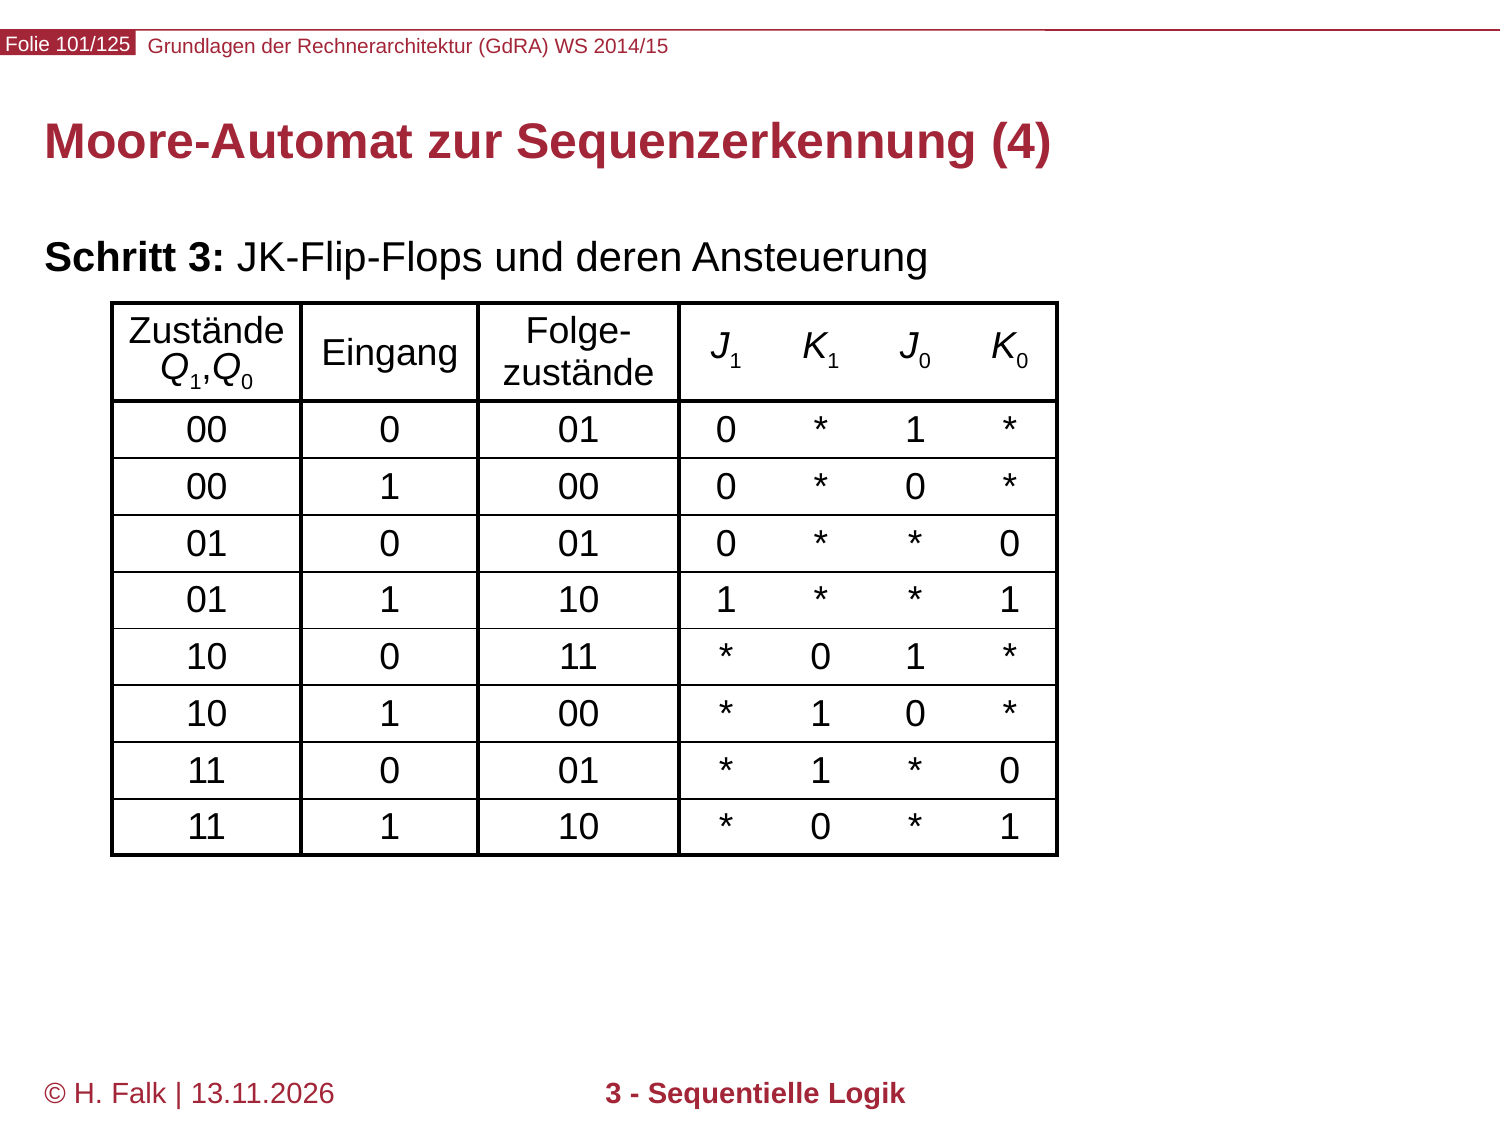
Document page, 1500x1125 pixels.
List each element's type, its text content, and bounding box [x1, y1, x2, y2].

table_cell 01 [114, 516, 299, 571]
table_cell 01 [480, 743, 677, 798]
table_header K1 [774, 305, 868, 399]
table_cell 0 [774, 800, 868, 853]
table_header Eingang [303, 305, 476, 399]
table_header K0 [962, 305, 1055, 399]
table_cell * [774, 516, 868, 571]
table_cell 10 [480, 800, 677, 853]
table_cell * [868, 573, 962, 628]
table_cell 0 [681, 459, 774, 514]
table_cell 1 [774, 743, 868, 798]
footer 3 - Sequentielle Logik [301, 1066, 1211, 1125]
table_cell * [962, 686, 1055, 741]
table_header J0 [868, 305, 962, 399]
table_cell 10 [114, 686, 299, 741]
table_cell * [774, 459, 868, 514]
table_cell 1 [868, 403, 962, 457]
table_cell * [774, 573, 868, 628]
table_cell * [681, 743, 774, 798]
table_header Folge-zustände [480, 305, 677, 399]
table_cell * [868, 516, 962, 571]
table_cell 0 [681, 403, 774, 457]
table_cell * [962, 459, 1055, 514]
table_cell 0 [962, 743, 1055, 798]
table_cell * [962, 403, 1055, 457]
table_cell 01 [480, 516, 677, 571]
title Moore-Automat zur Sequenzerkennung (4) [29, 90, 1471, 198]
table_cell 0 [868, 459, 962, 514]
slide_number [29, 1066, 301, 1125]
table_cell 0 [868, 686, 962, 741]
table_cell 1 [303, 800, 476, 853]
table_cell * [962, 629, 1055, 684]
table_cell 00 [480, 686, 677, 741]
table_cell 1 [303, 686, 476, 741]
table_cell * [868, 800, 962, 853]
table_cell 0 [774, 629, 868, 684]
table_cell * [681, 800, 774, 853]
table_cell 00 [114, 459, 299, 514]
table_cell 1 [303, 573, 476, 628]
table_cell * [868, 743, 962, 798]
table_cell 1 [962, 573, 1055, 628]
table_cell 1 [681, 573, 774, 628]
table_cell * [681, 629, 774, 684]
table_cell 10 [480, 573, 677, 628]
table_cell 0 [303, 403, 476, 457]
table_cell 0 [681, 516, 774, 571]
table_cell * [774, 403, 868, 457]
table_cell 00 [480, 459, 677, 514]
table_cell 01 [480, 403, 677, 457]
table_cell 1 [962, 800, 1055, 853]
table_header Zustände Q1,Q0 [114, 305, 299, 399]
table_cell 11 [114, 800, 299, 853]
table_cell * [681, 686, 774, 741]
list Schritt 3: JK-Flip-Flops und deren Ansteuerung [29, 227, 1471, 1047]
table_cell 0 [303, 516, 476, 571]
table_cell 11 [480, 629, 677, 684]
table_cell 0 [303, 743, 476, 798]
table_cell 10 [114, 629, 299, 684]
table_cell 0 [962, 516, 1055, 571]
table_cell 00 [114, 403, 299, 457]
table_header J1 [681, 305, 774, 399]
table_cell 11 [114, 743, 299, 798]
table_cell 1 [774, 686, 868, 741]
table_cell 1 [868, 629, 962, 684]
table_cell 01 [114, 573, 299, 628]
table_cell 0 [303, 629, 476, 684]
table_cell 1 [303, 459, 476, 514]
